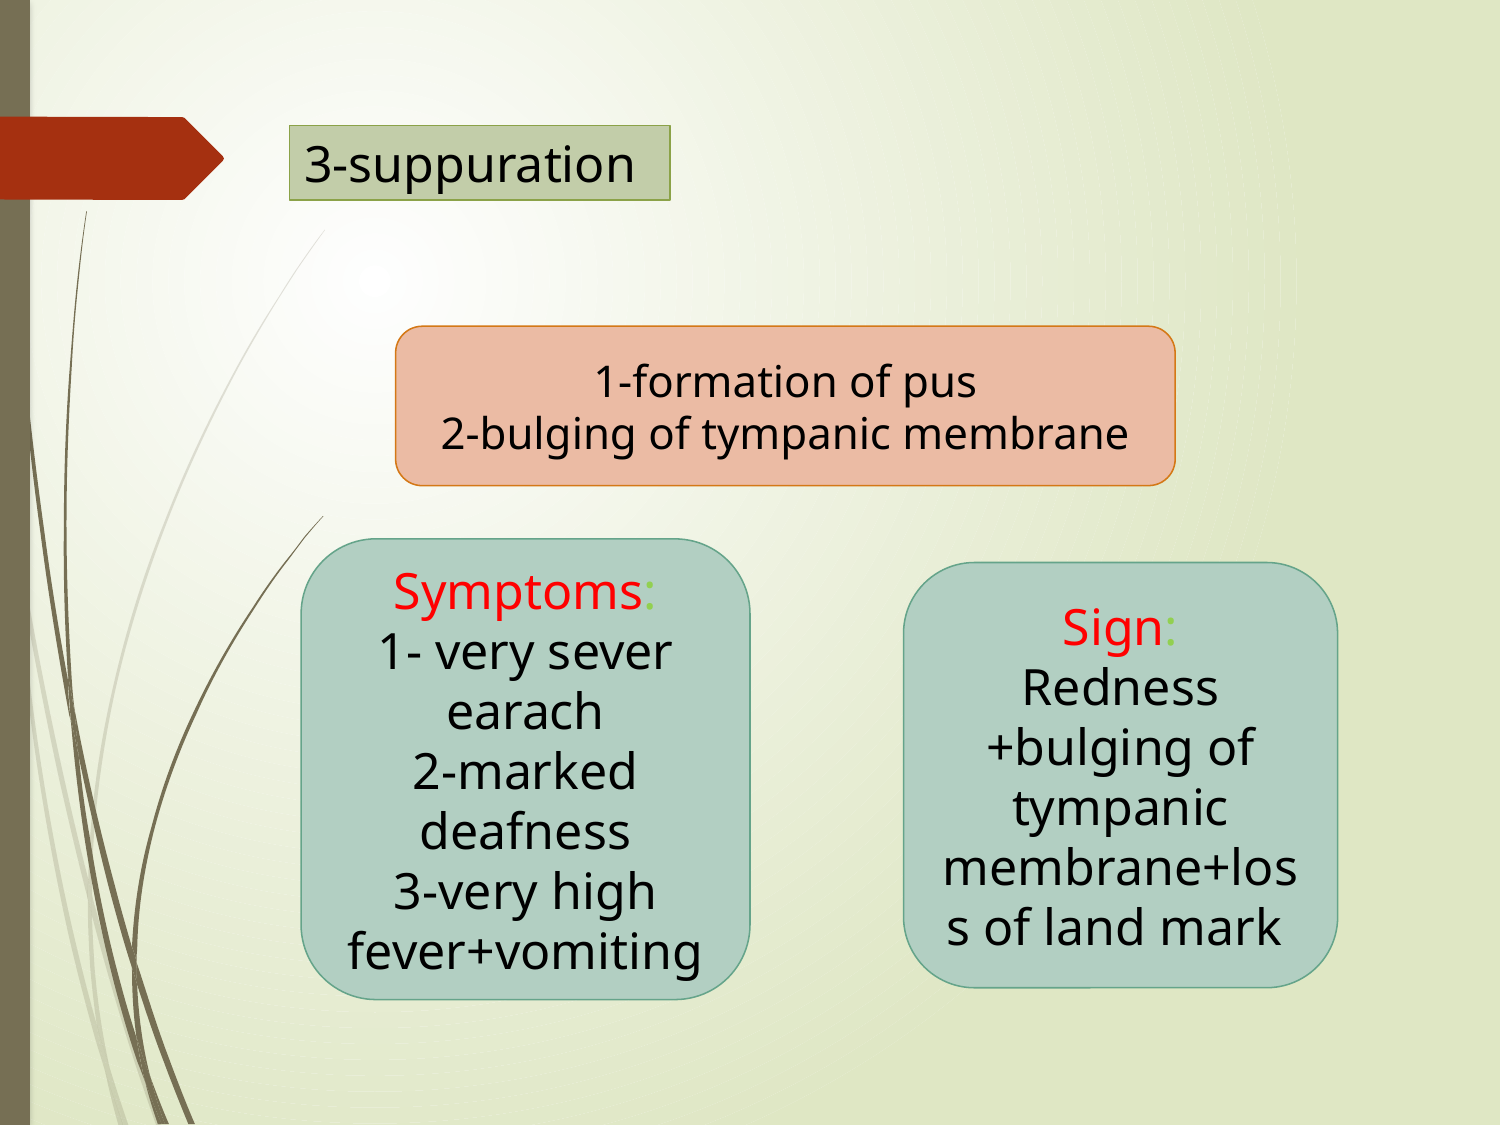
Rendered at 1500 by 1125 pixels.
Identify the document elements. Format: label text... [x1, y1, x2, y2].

text_box Sign: Redness +bulging of tympanic membrane+loss of land mark [902, 561, 1339, 989]
text_box 3-suppuration [289, 125, 671, 201]
text_box Symptoms: 1- very sever earach 2-marked deafness 3-very high fever+vomiting [300, 538, 751, 1001]
text_box 1-formation of pus 2-bulging of tympanic membrane [394, 325, 1176, 487]
